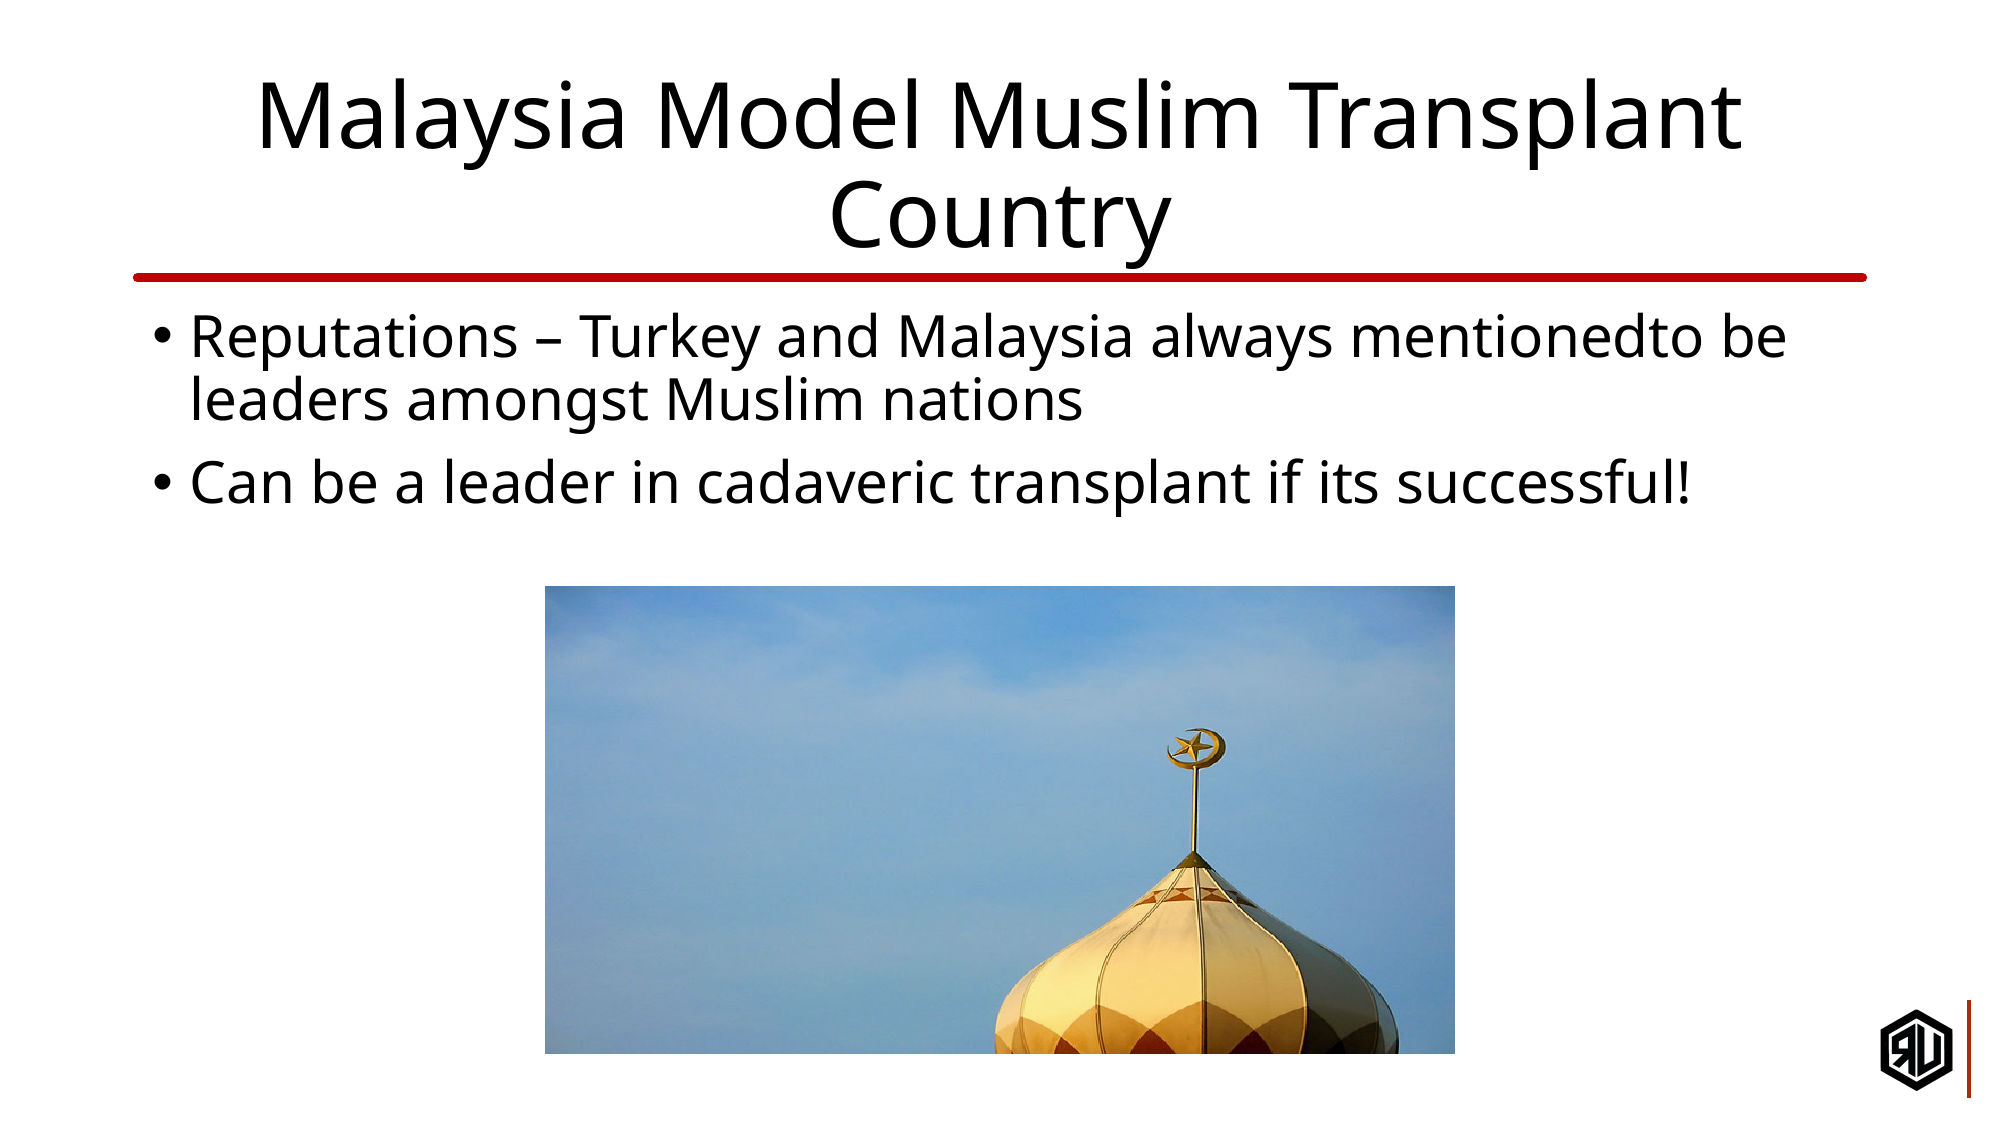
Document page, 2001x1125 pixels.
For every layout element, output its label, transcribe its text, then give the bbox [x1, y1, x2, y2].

list Reputations – Turkey and Malaysia always mentionedto be leaders amongst Muslim nations Can be a leader in cadaveric transplant if its successful! [137, 299, 1863, 1014]
title Malaysia Model Muslim Transplant Country [137, 59, 1863, 273]
picture [545, 586, 1455, 1054]
picture [1877, 1006, 1958, 1093]
